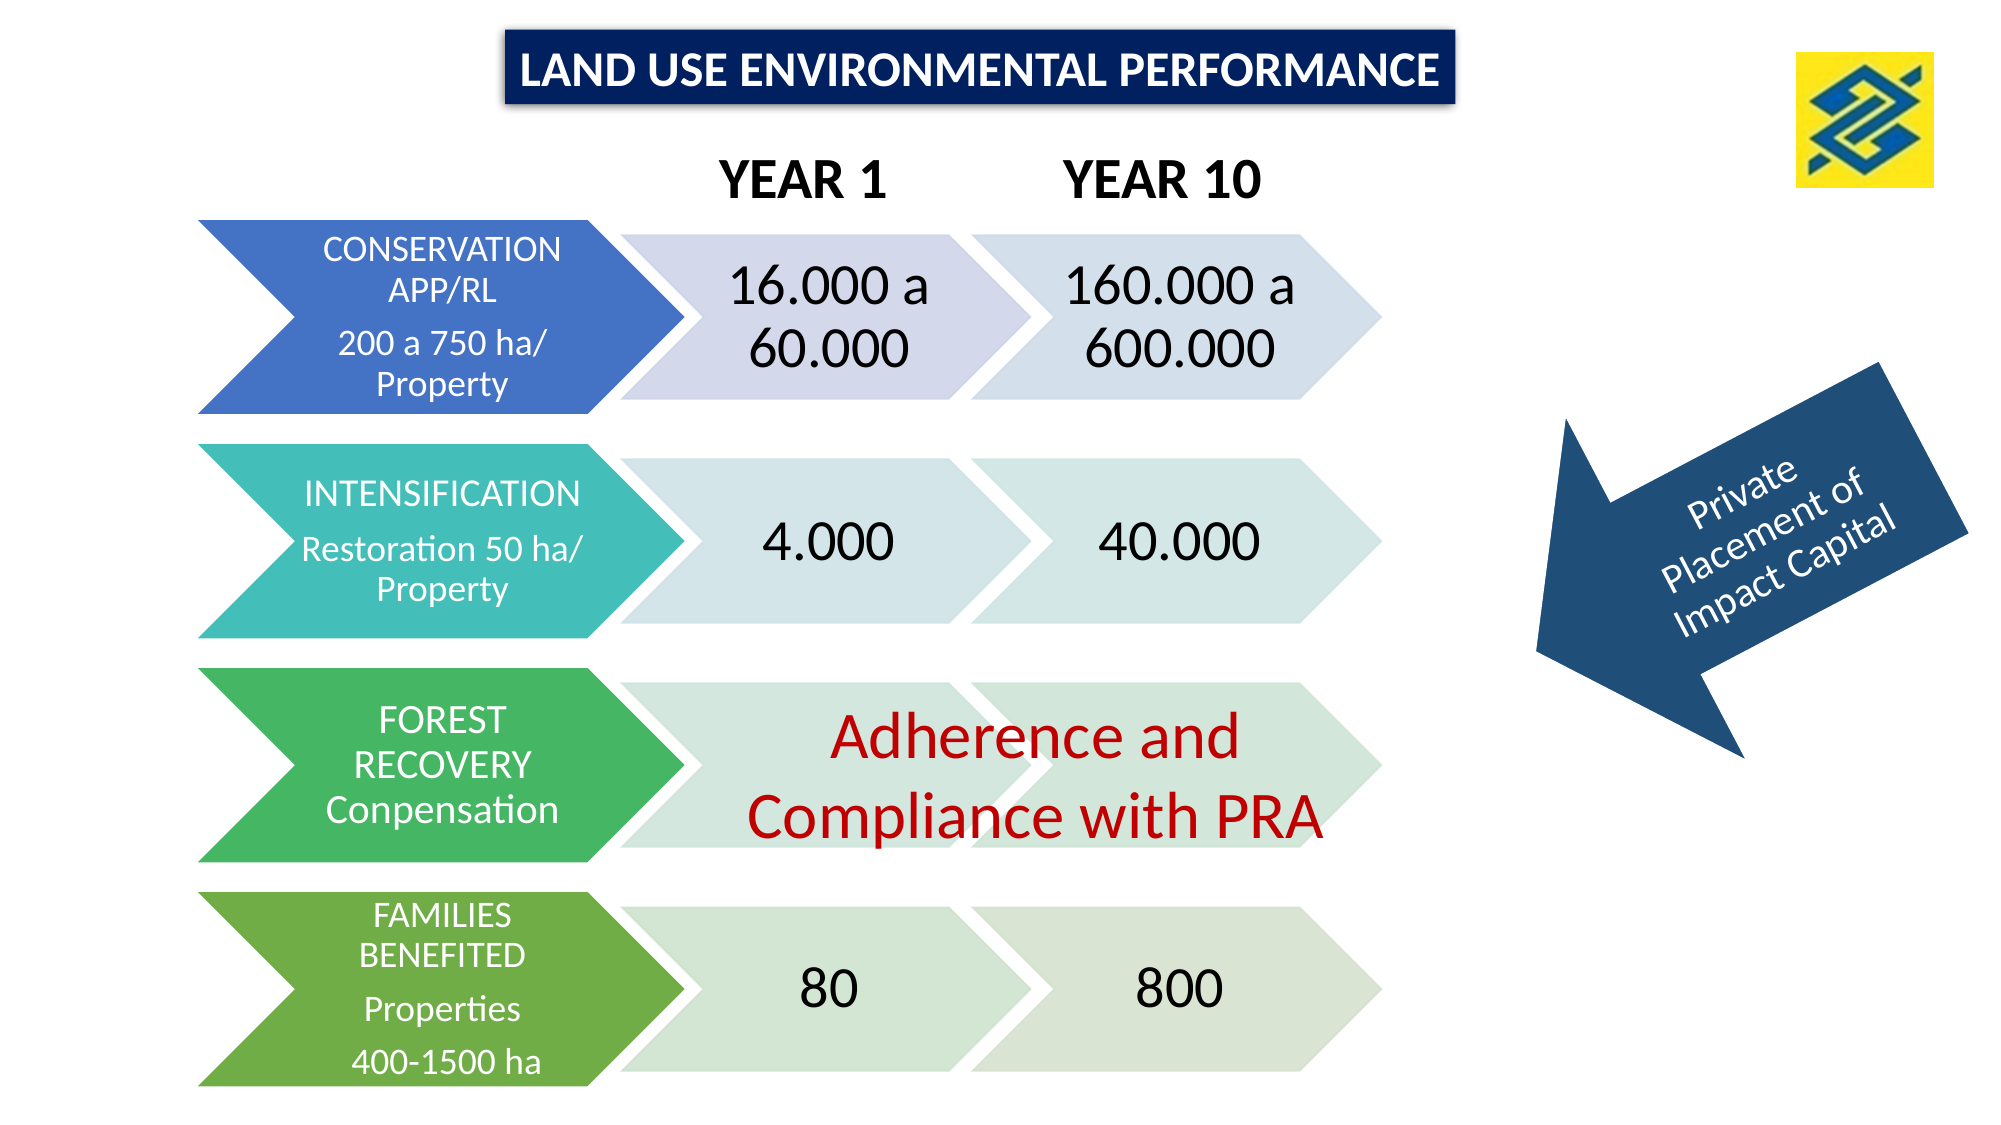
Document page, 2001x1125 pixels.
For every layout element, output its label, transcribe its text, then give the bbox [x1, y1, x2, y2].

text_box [1509, 353, 1950, 746]
text_box YEAR 10 [1049, 132, 1278, 218]
picture [1796, 52, 1934, 188]
text_box YEAR 1 [705, 132, 904, 218]
text_box LAND USE ENVIRONMENTAL PERFORMANCE [505, 29, 1456, 105]
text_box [0, 218, 1663, 1088]
